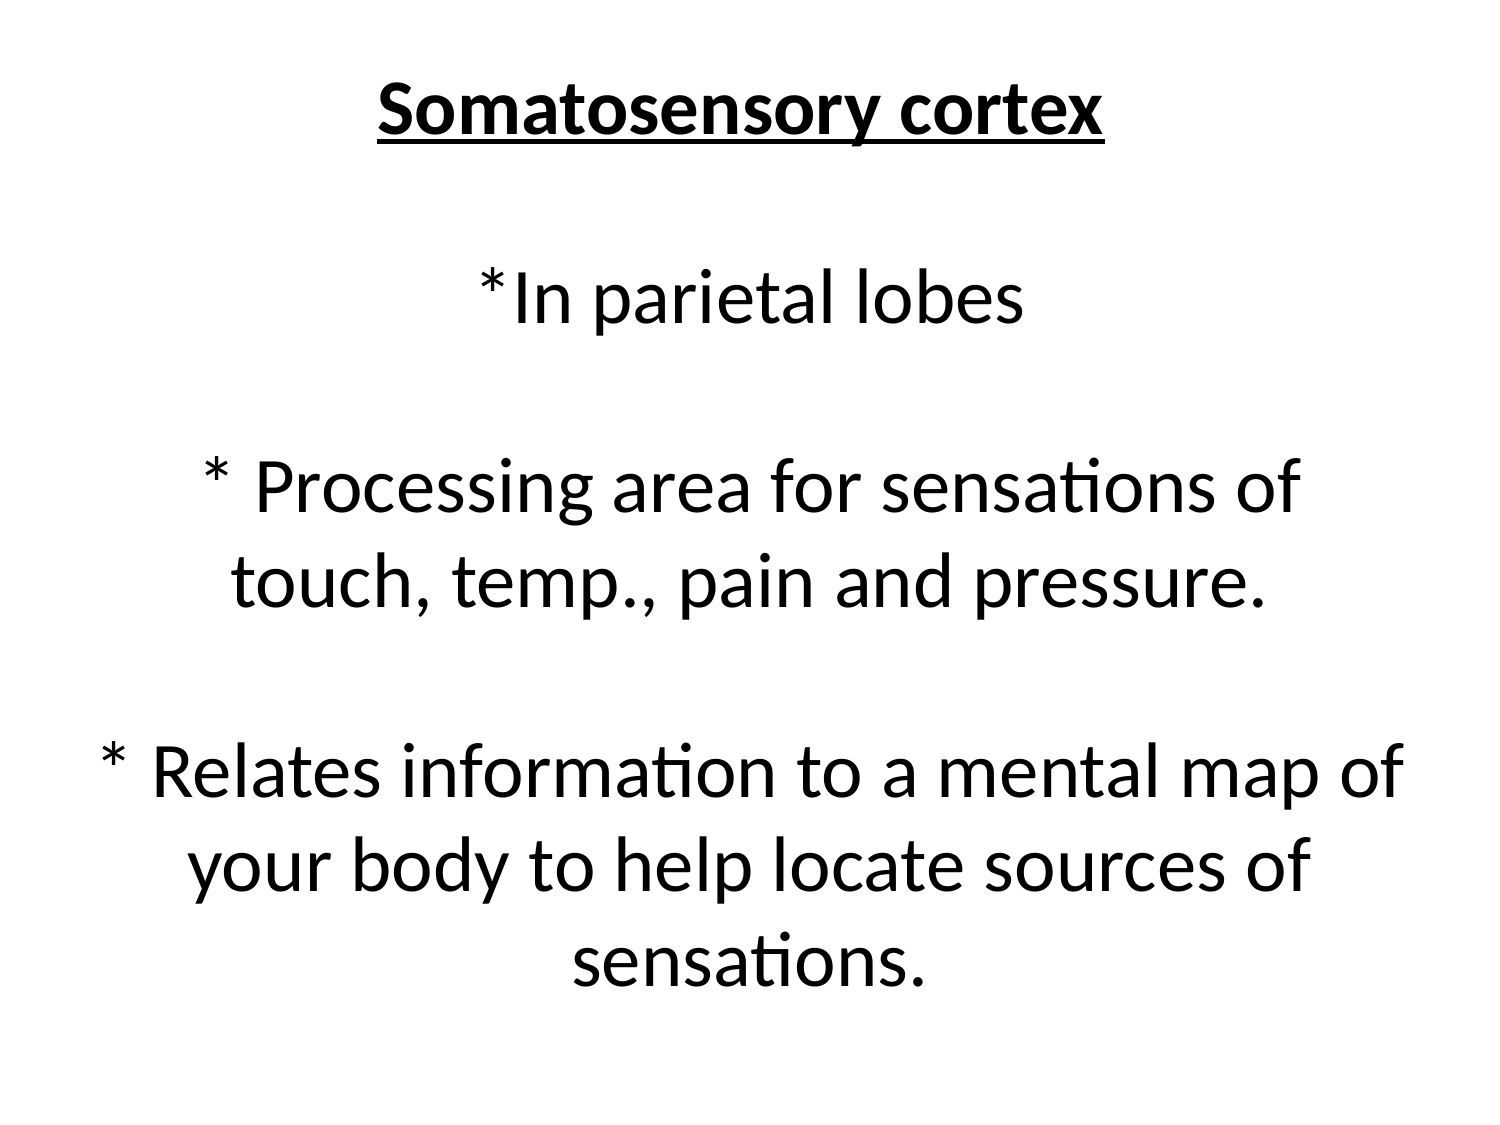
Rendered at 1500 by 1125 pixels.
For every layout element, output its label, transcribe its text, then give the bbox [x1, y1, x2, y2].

title Somatosensory cortex *In parietal lobes * Processing area for sensations of touch, temp., pain and pressure. * Relates information to a mental map of your body to help locate sources of sensations. [75, 45, 1425, 1013]
